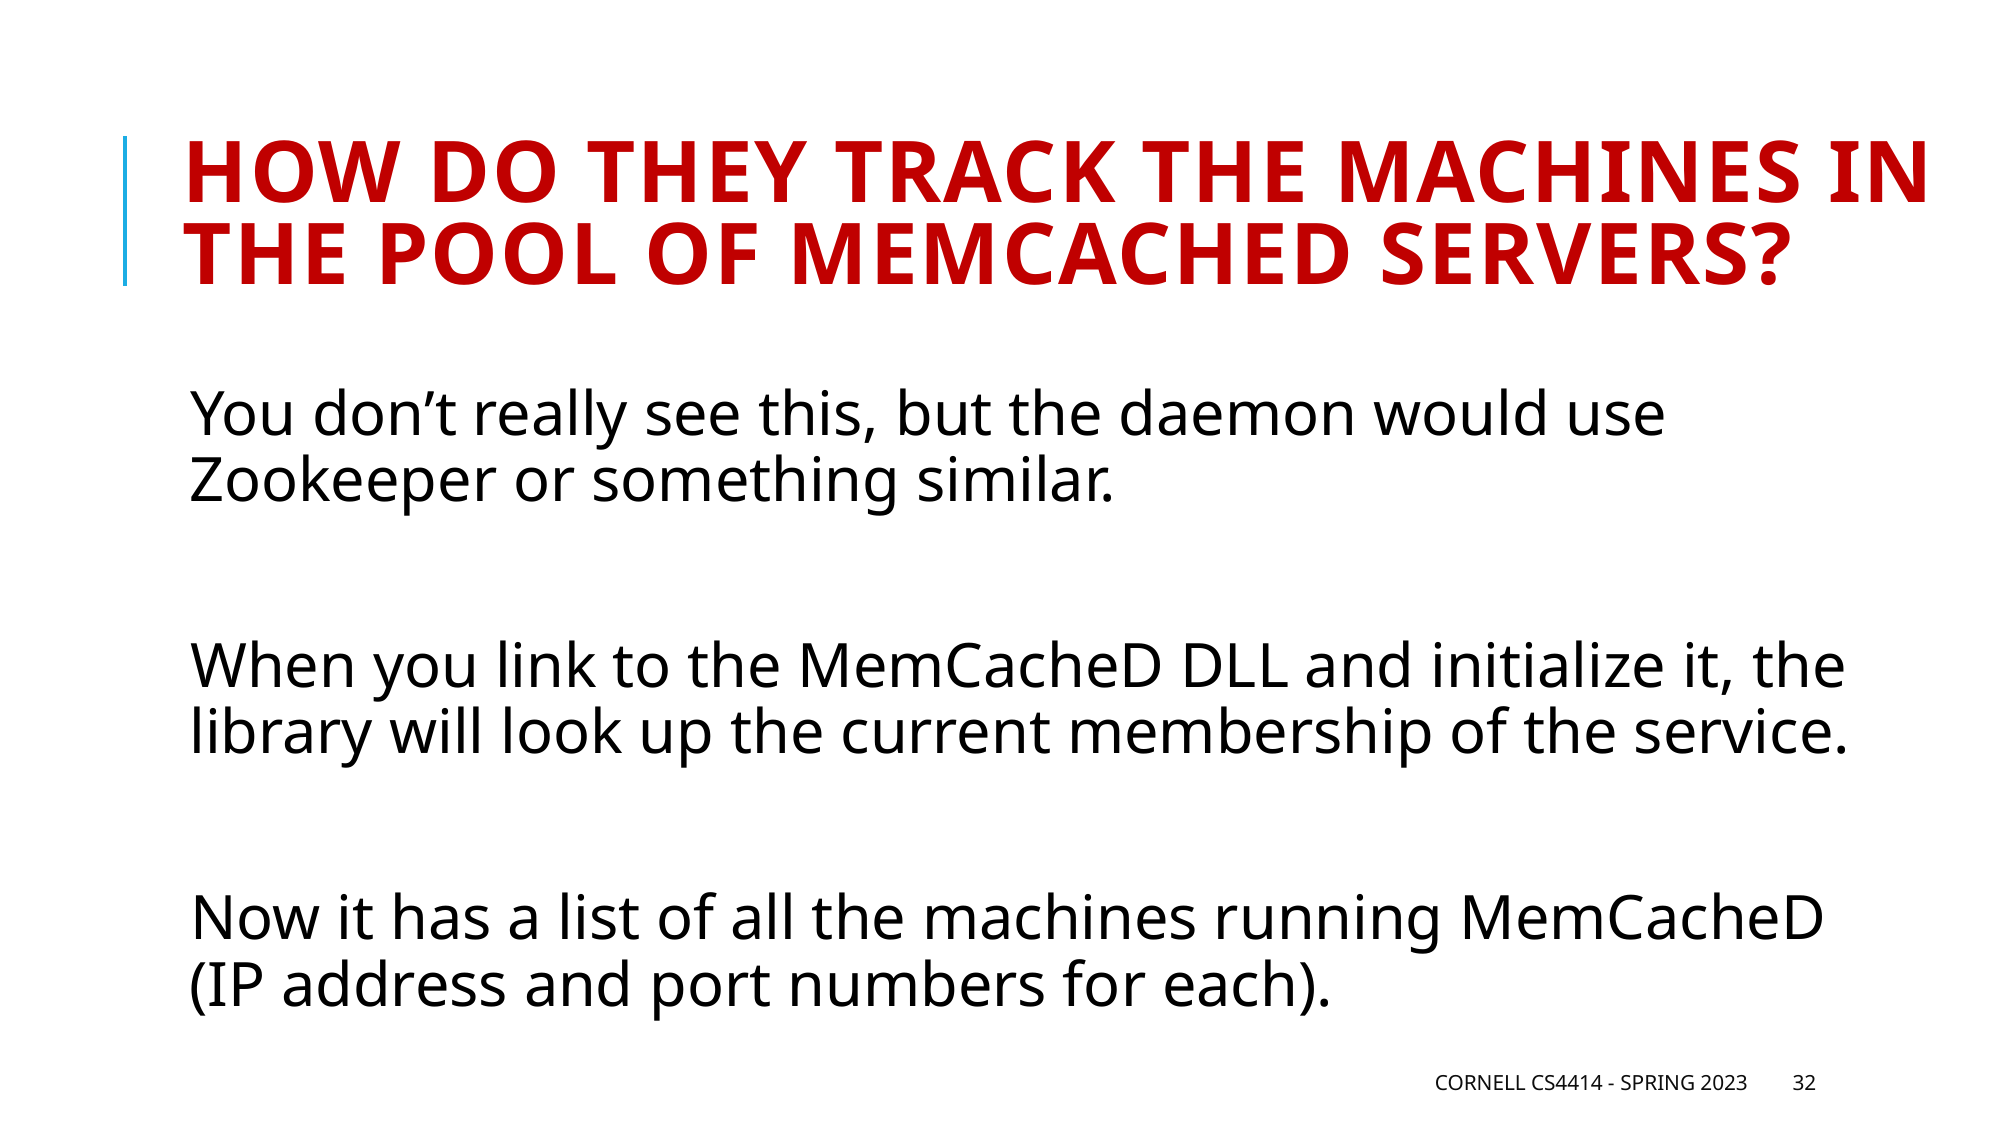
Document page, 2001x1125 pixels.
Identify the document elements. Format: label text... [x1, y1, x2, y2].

slide_number 32 [1777, 1061, 1938, 1107]
footer Cornell CS4414 - Spring 2023 [794, 1061, 1763, 1107]
list You don’t really see this, but the daemon would use Zookeeper or something similar. When you link to the MemCacheD DLL and initialize it, the library will look up the current membership of the service. Now it has a list of all the machines running MemCacheD (IP address and port numbers for each). [168, 375, 1914, 1035]
title How do they track the machines in the pool of Memcached servers? [168, 96, 1976, 342]
